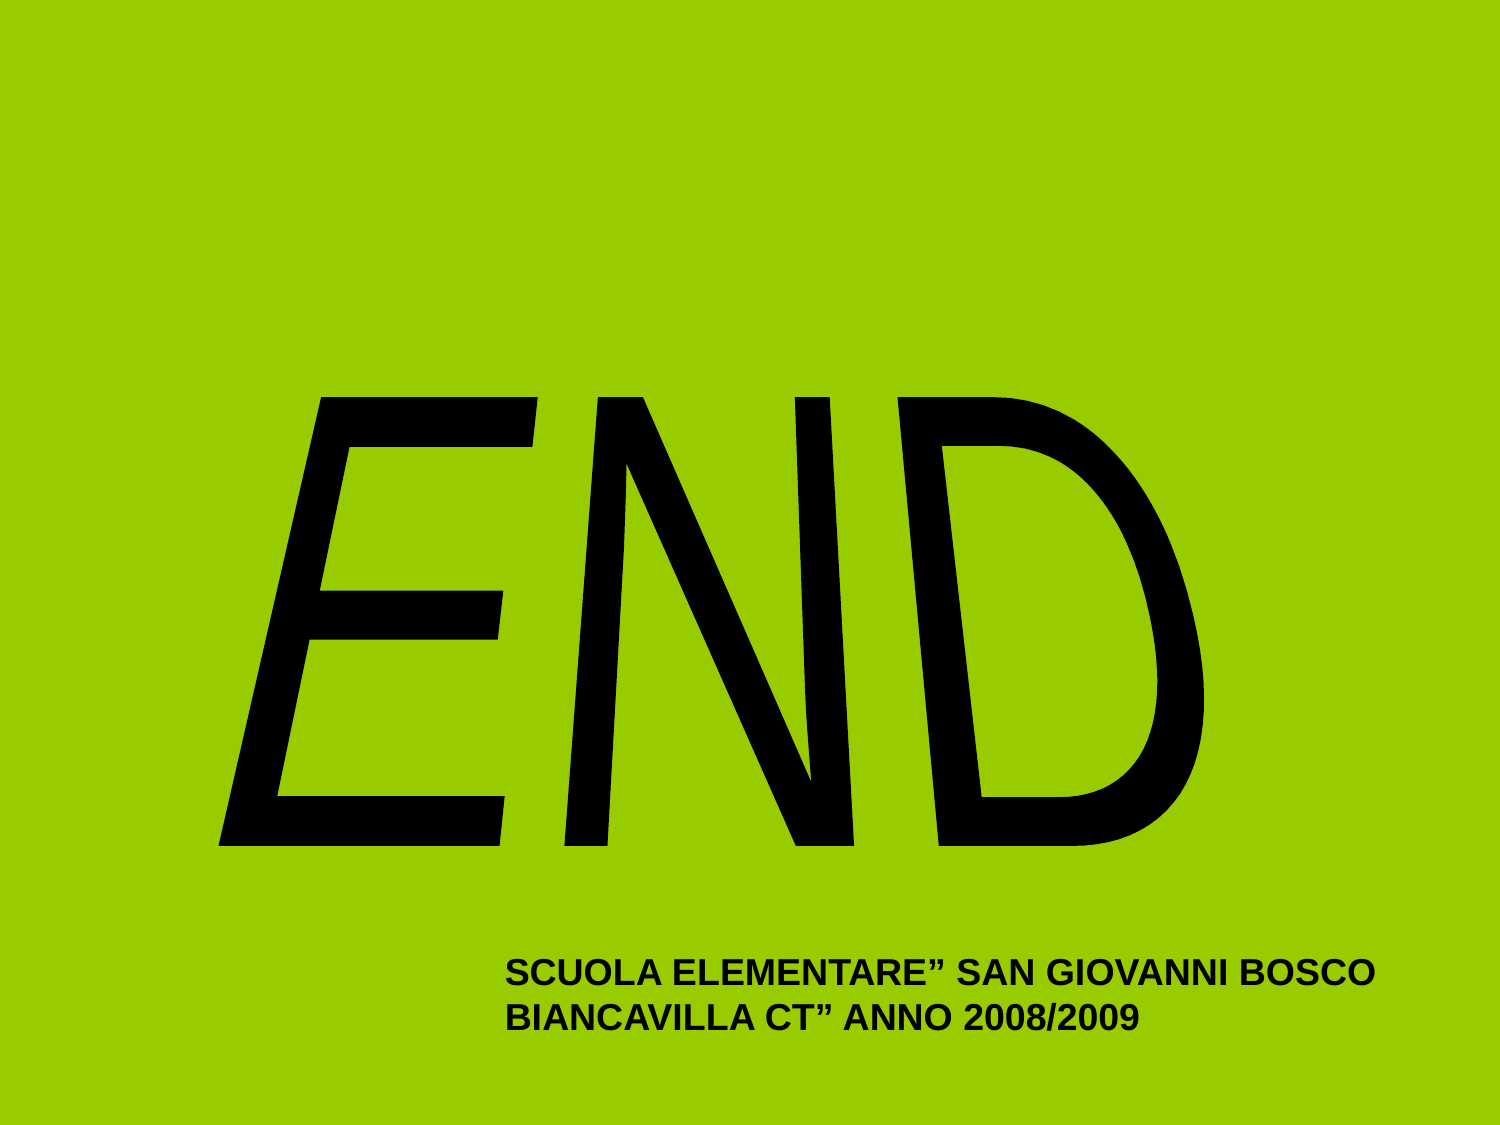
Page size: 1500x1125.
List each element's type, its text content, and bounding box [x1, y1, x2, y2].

text_box SCUOLA ELEMENTARE” SAN GIOVANNI BOSCO BIANCAVILLA CT” ANNO 2008/2009 [490, 940, 1436, 1046]
